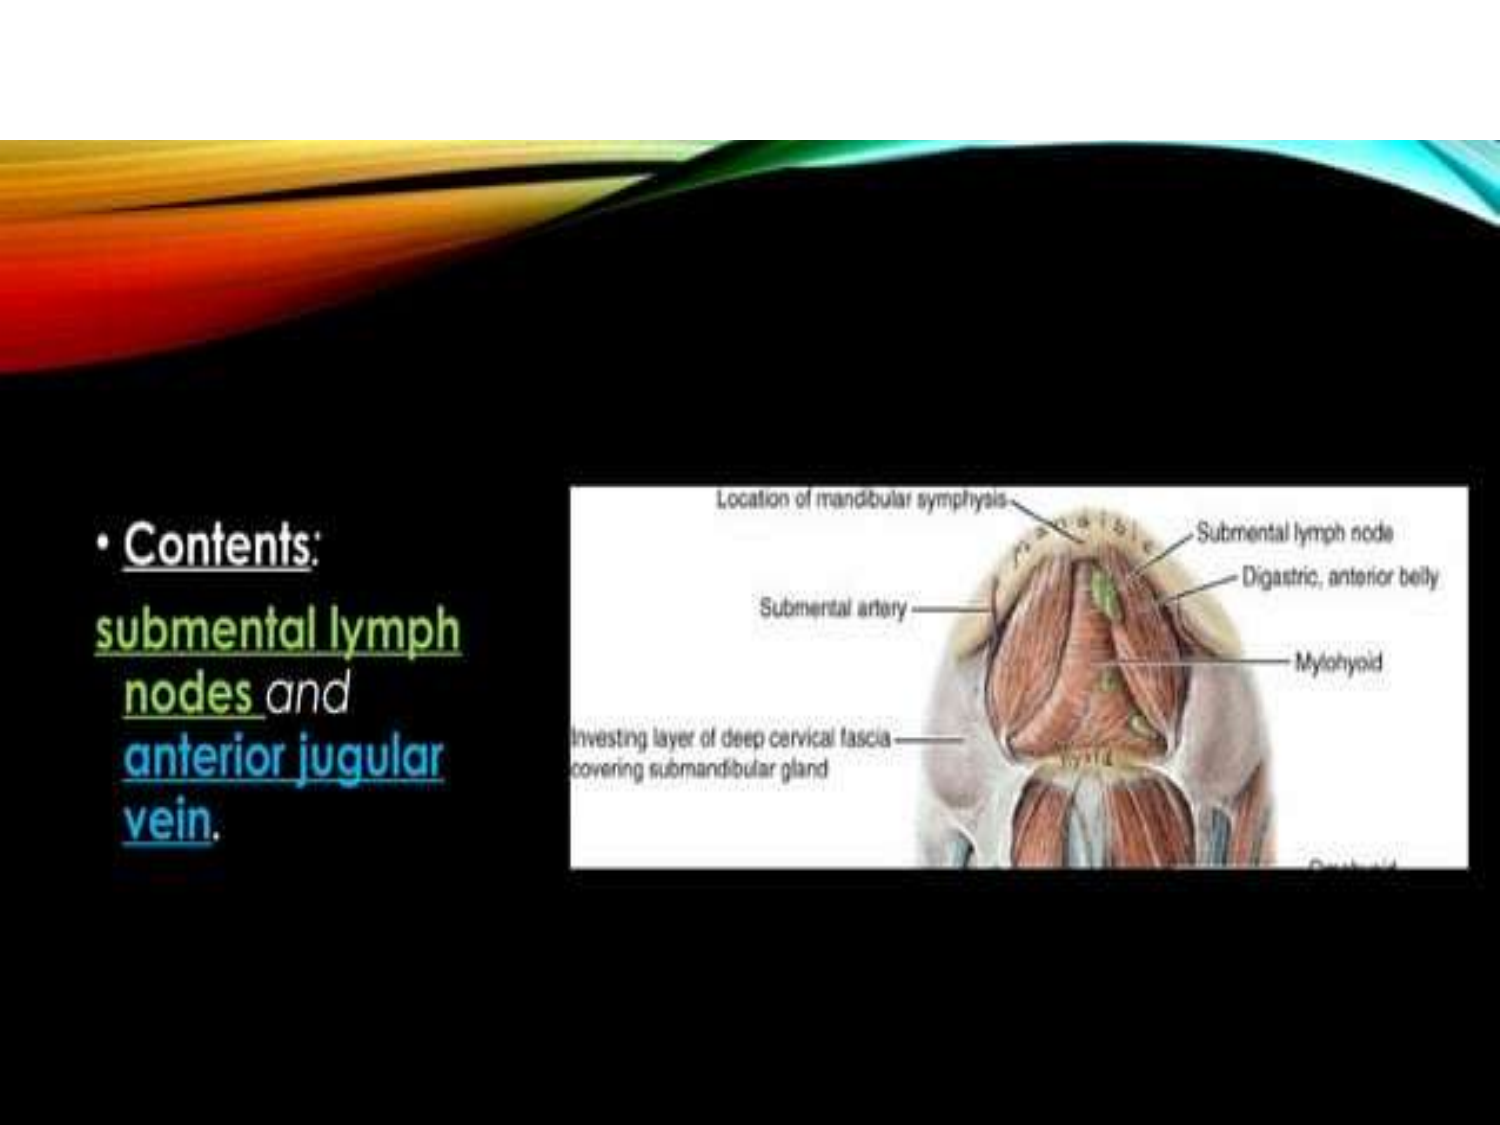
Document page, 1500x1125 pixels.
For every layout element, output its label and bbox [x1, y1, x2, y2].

picture [0, 139, 1500, 1125]
